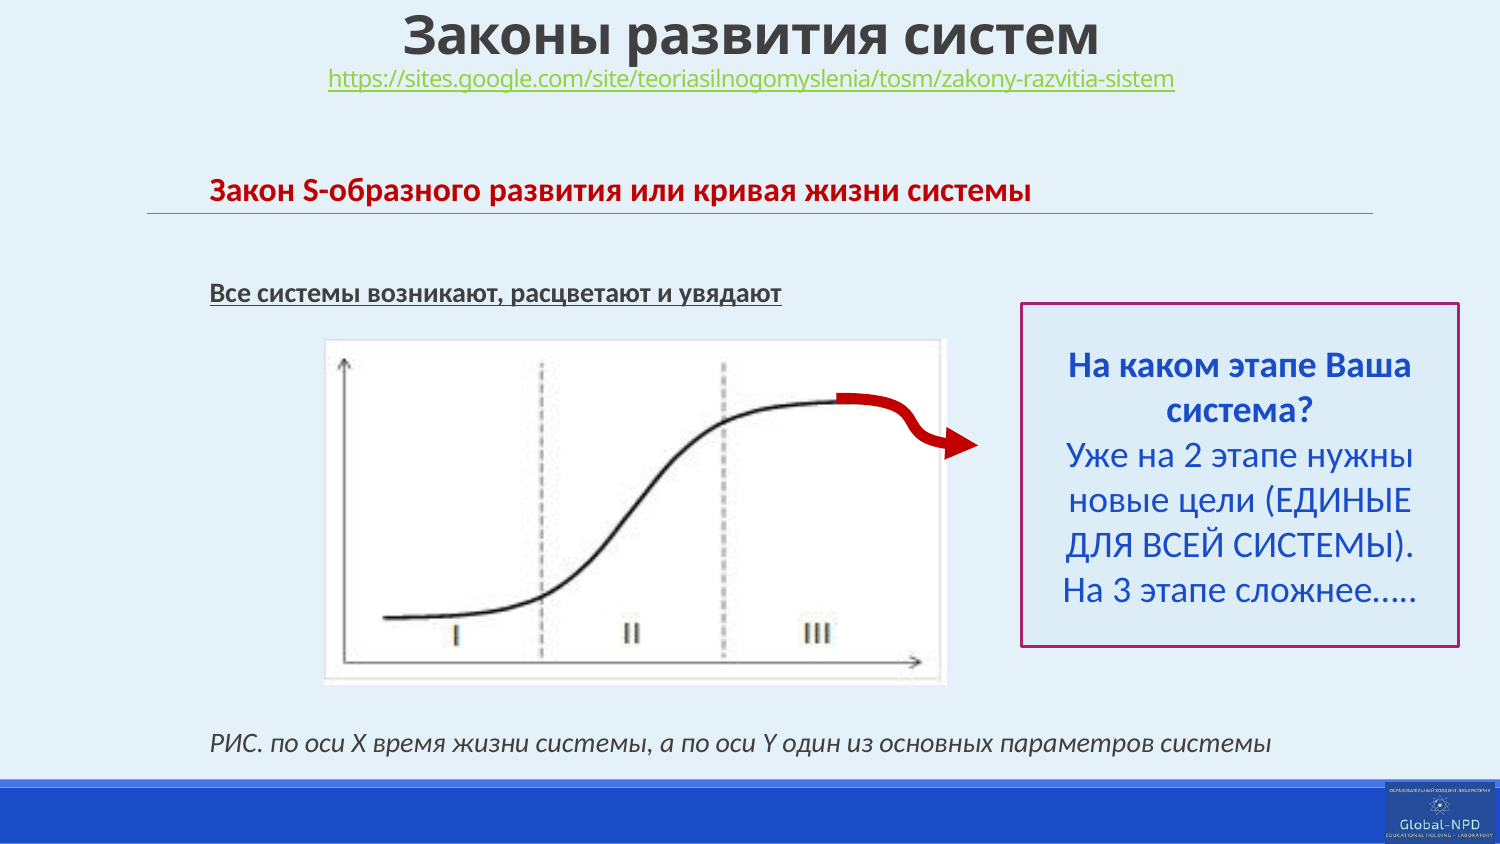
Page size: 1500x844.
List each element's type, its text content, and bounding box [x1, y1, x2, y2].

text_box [835, 397, 979, 446]
picture [324, 338, 948, 686]
list Закон S-образного развития или кривая жизни системы Все системы возникают, расцветают и увядают РИС. по оси X время жизни системы, а по оси Y один из основных параметров системы [209, 164, 1291, 803]
title Законы развития систем https://sites.google.com/site/teoriasilnogomyslenia/tosm/zakony-razvitia-sistem [266, 2, 1237, 130]
text_box На каком этапе Ваша система? Уже на 2 этапе нужны новые цели (ЕДИНЫЕ ДЛЯ ВСЕЙ СИСТЕМЫ). На 3 этапе сложнее….. [1020, 302, 1460, 648]
picture [1384, 781, 1496, 844]
